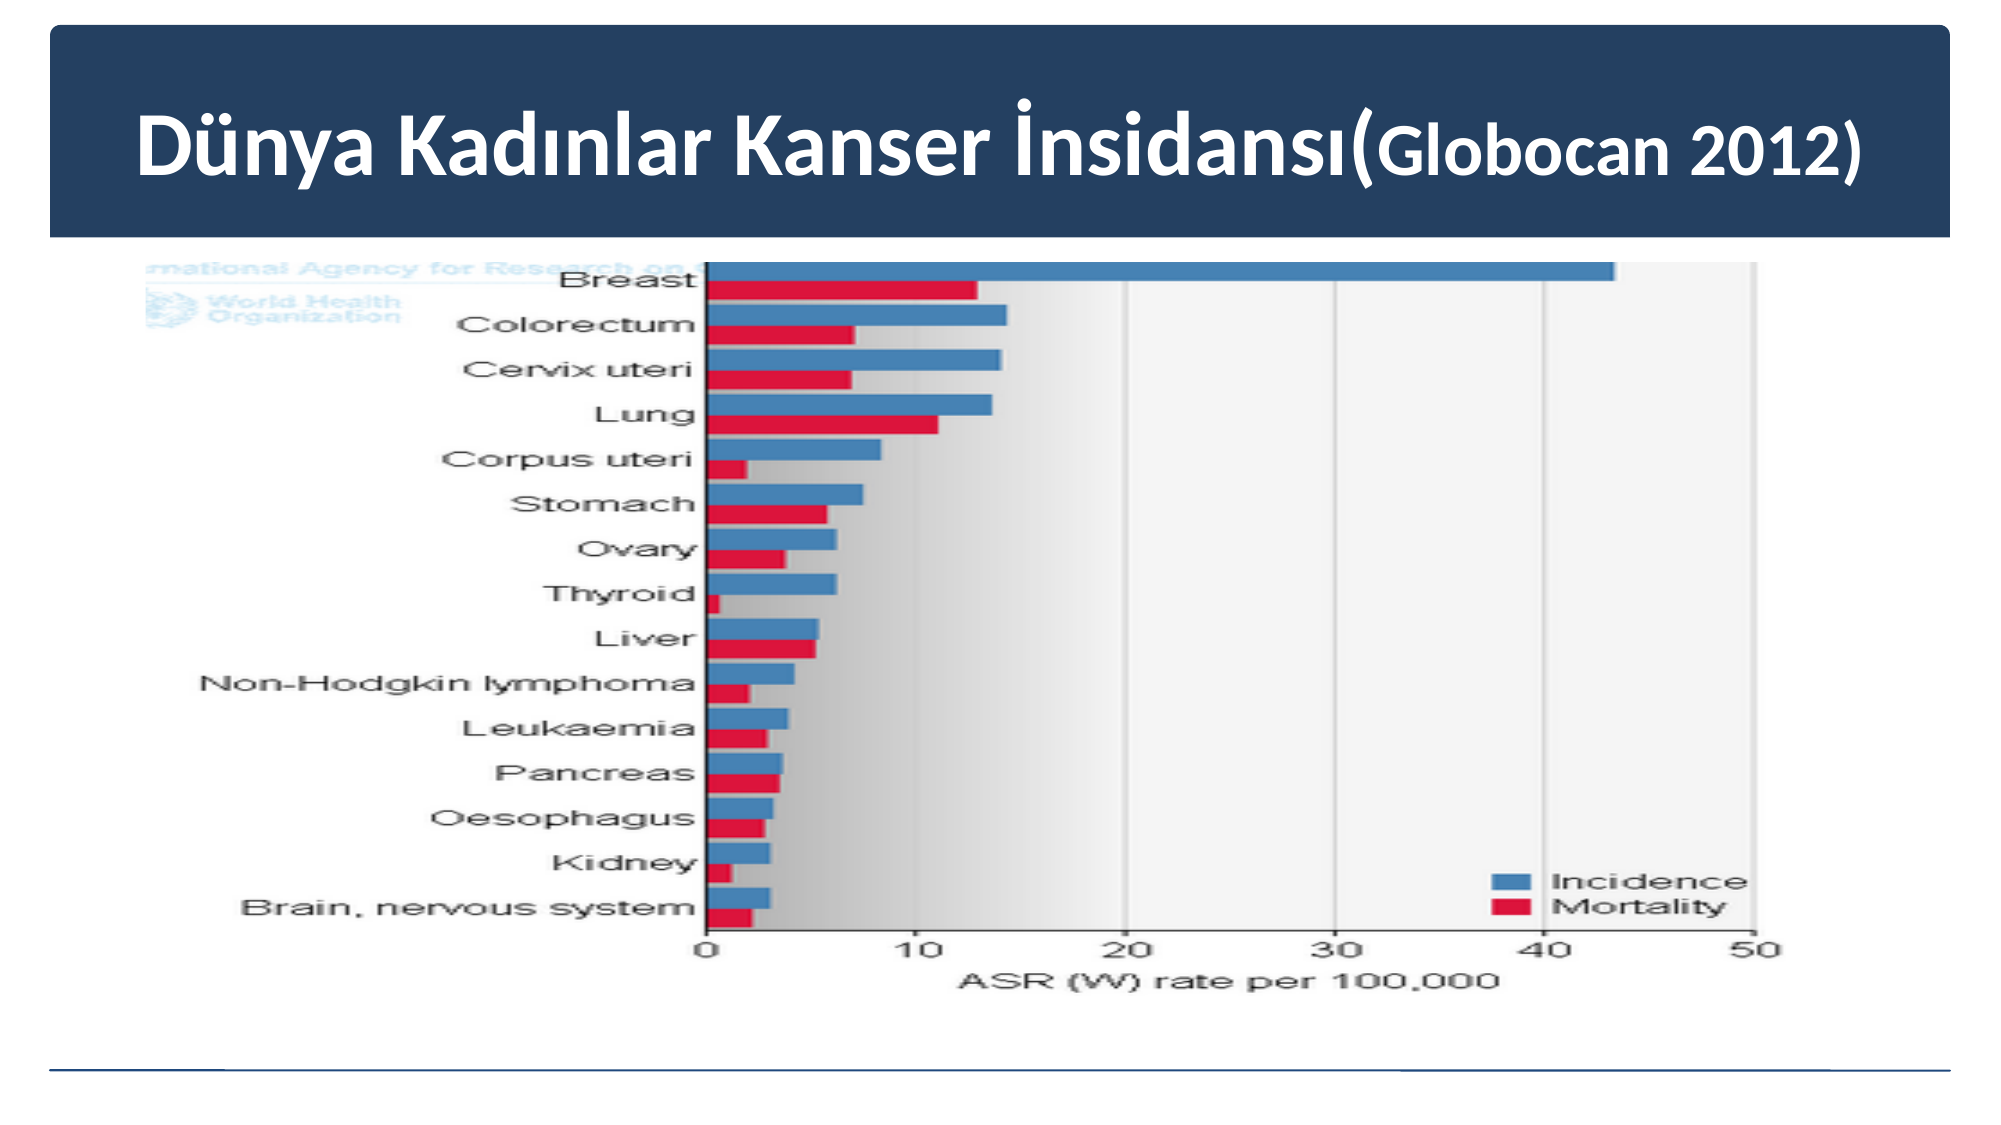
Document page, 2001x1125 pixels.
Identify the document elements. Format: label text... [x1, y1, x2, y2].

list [145, 262, 1787, 997]
title Dünya Kadınlar Kanser İnsidansı(Globocan 2012) [66, 45, 1934, 233]
